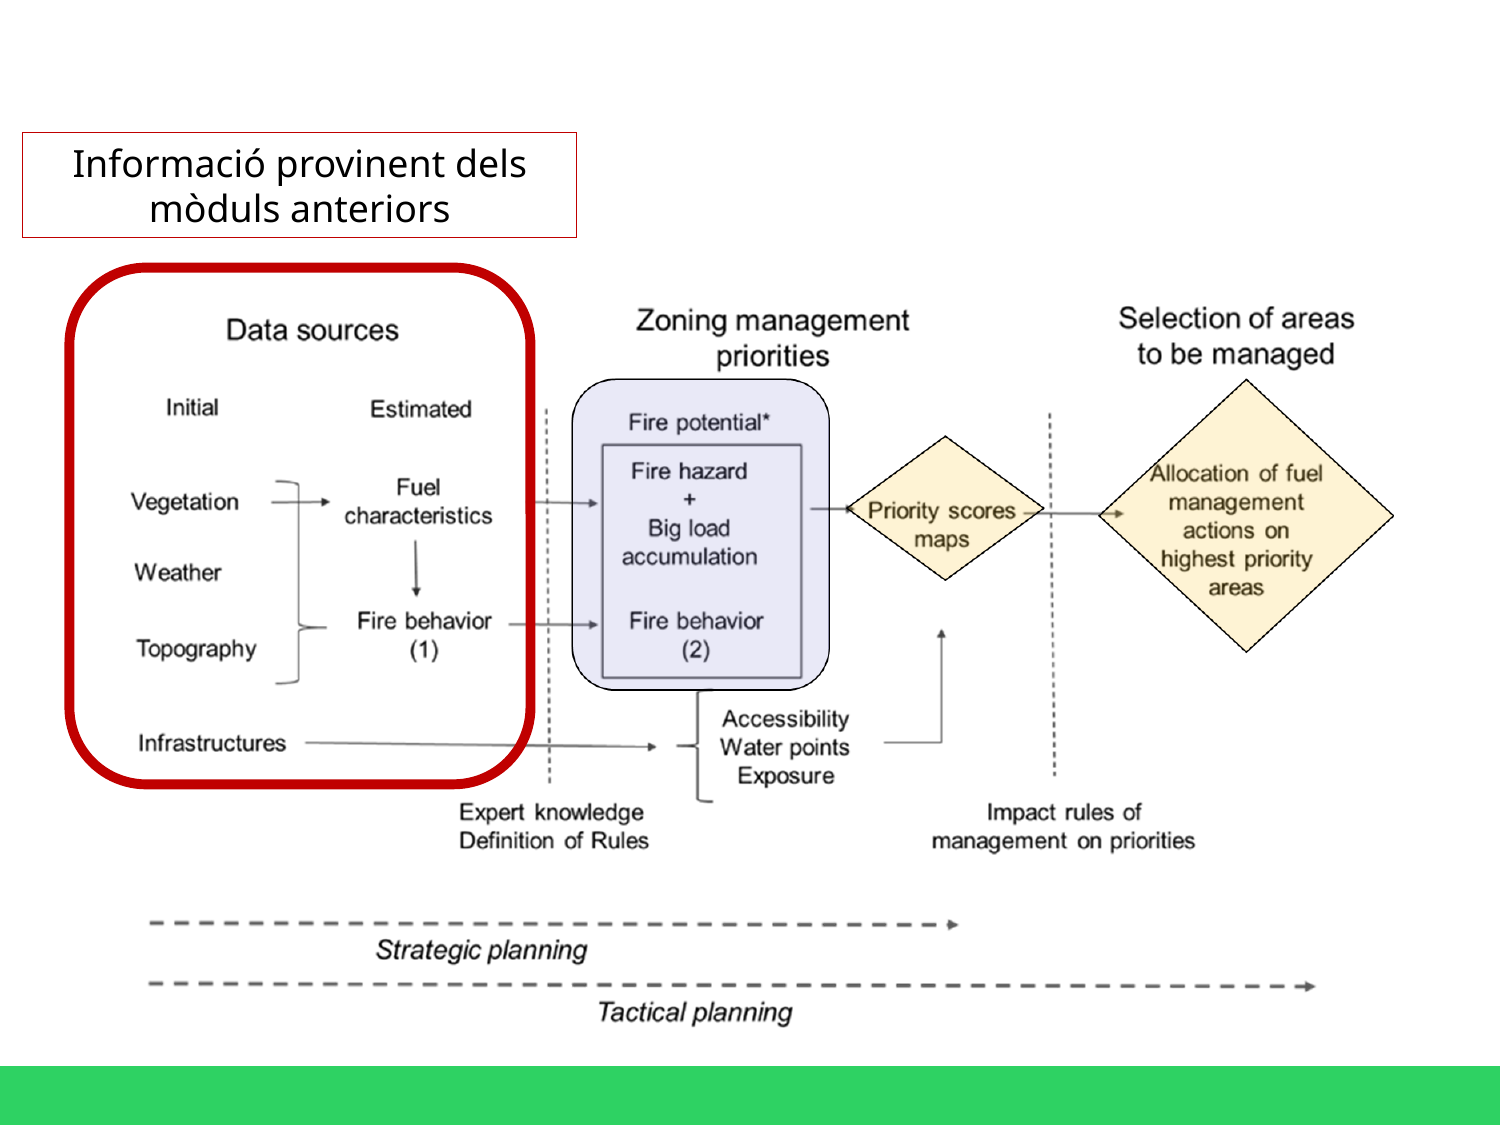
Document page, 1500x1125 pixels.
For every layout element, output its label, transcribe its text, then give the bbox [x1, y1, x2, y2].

picture [106, 289, 1394, 1044]
text_box Informació provinent dels mòduls anteriors [22, 132, 577, 238]
text_box [68, 267, 508, 774]
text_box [0, 1066, 1500, 1125]
